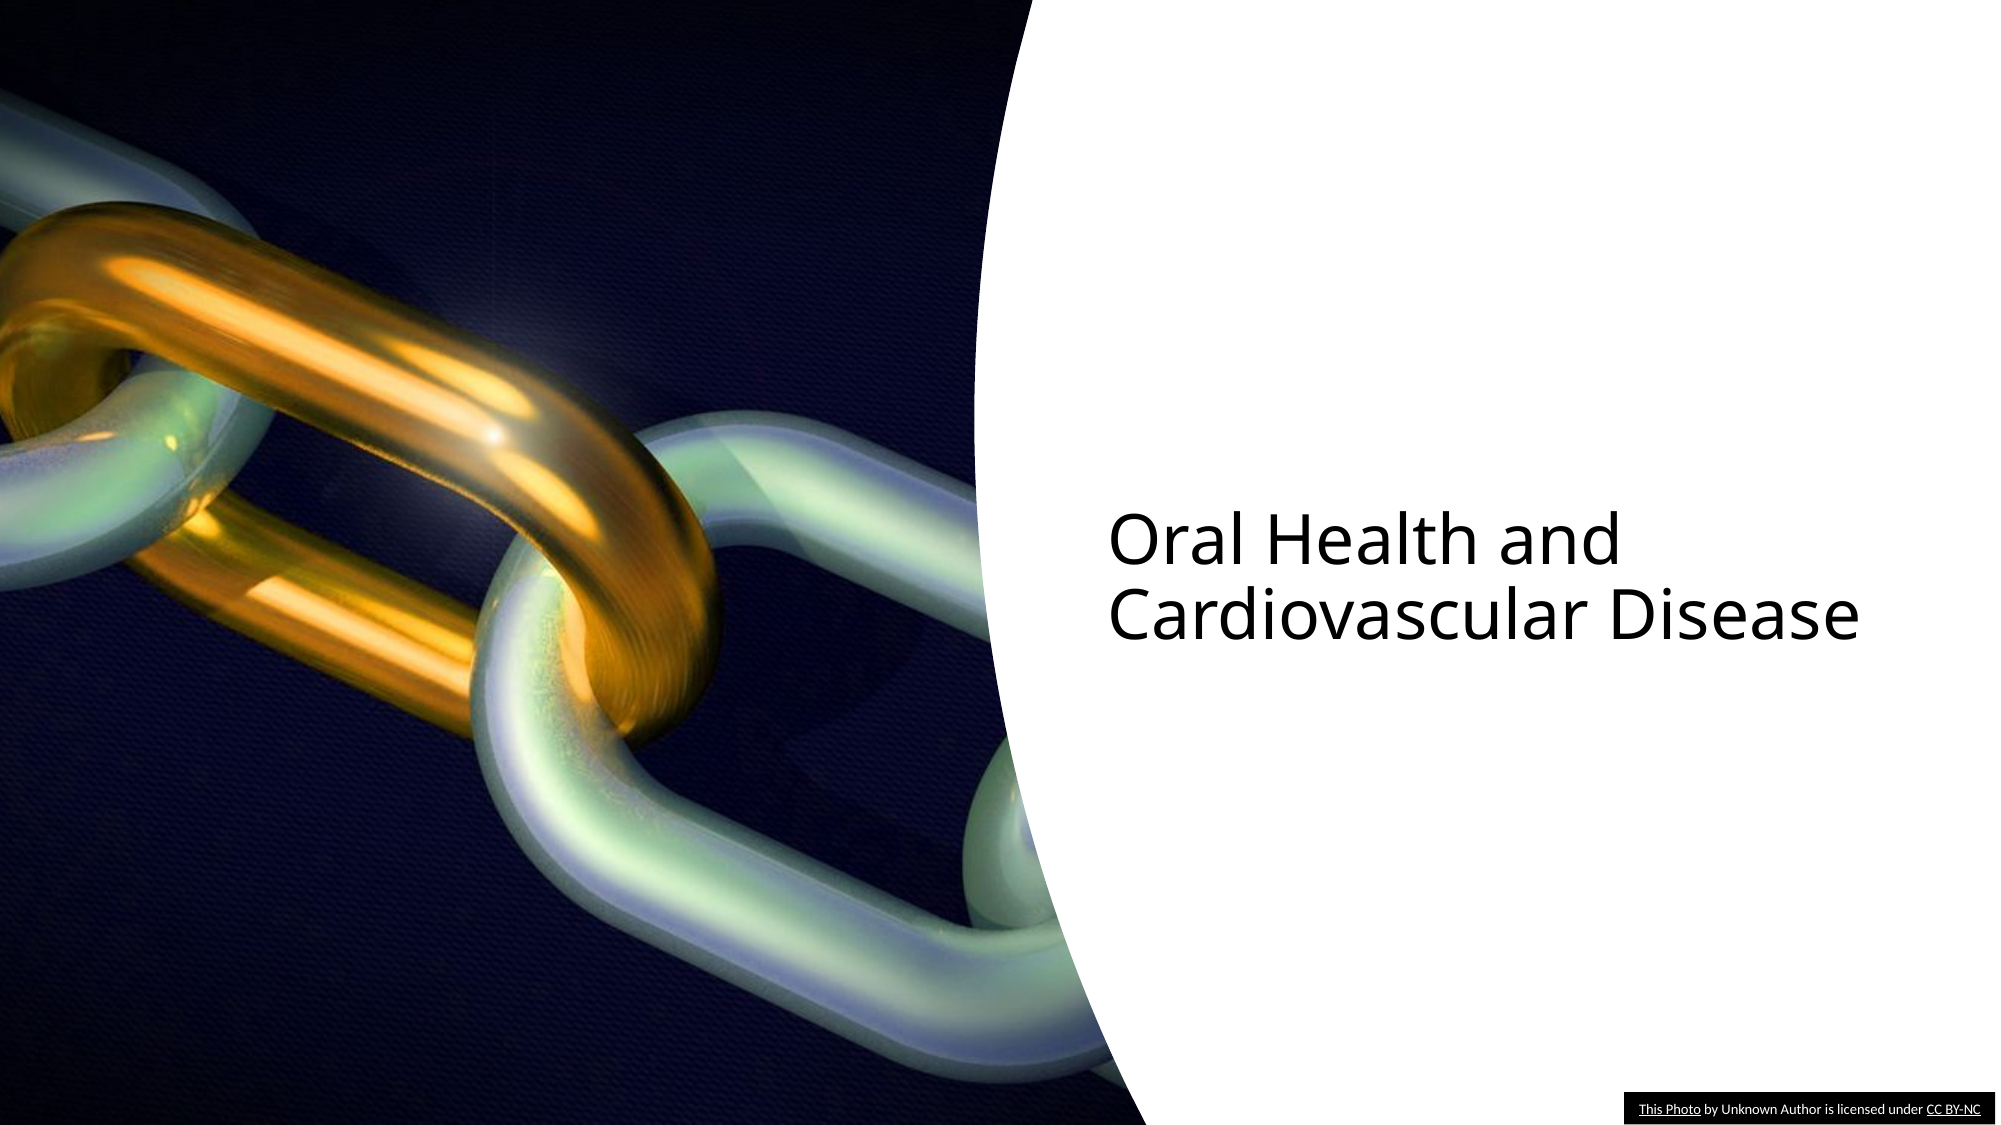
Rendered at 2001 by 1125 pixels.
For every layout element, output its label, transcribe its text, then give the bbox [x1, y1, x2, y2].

text_box This Photo by Unknown Author is licensed under CC BY-NC [1624, 1092, 1996, 1125]
list [1150, 471, 1907, 994]
picture [0, 0, 1150, 1125]
